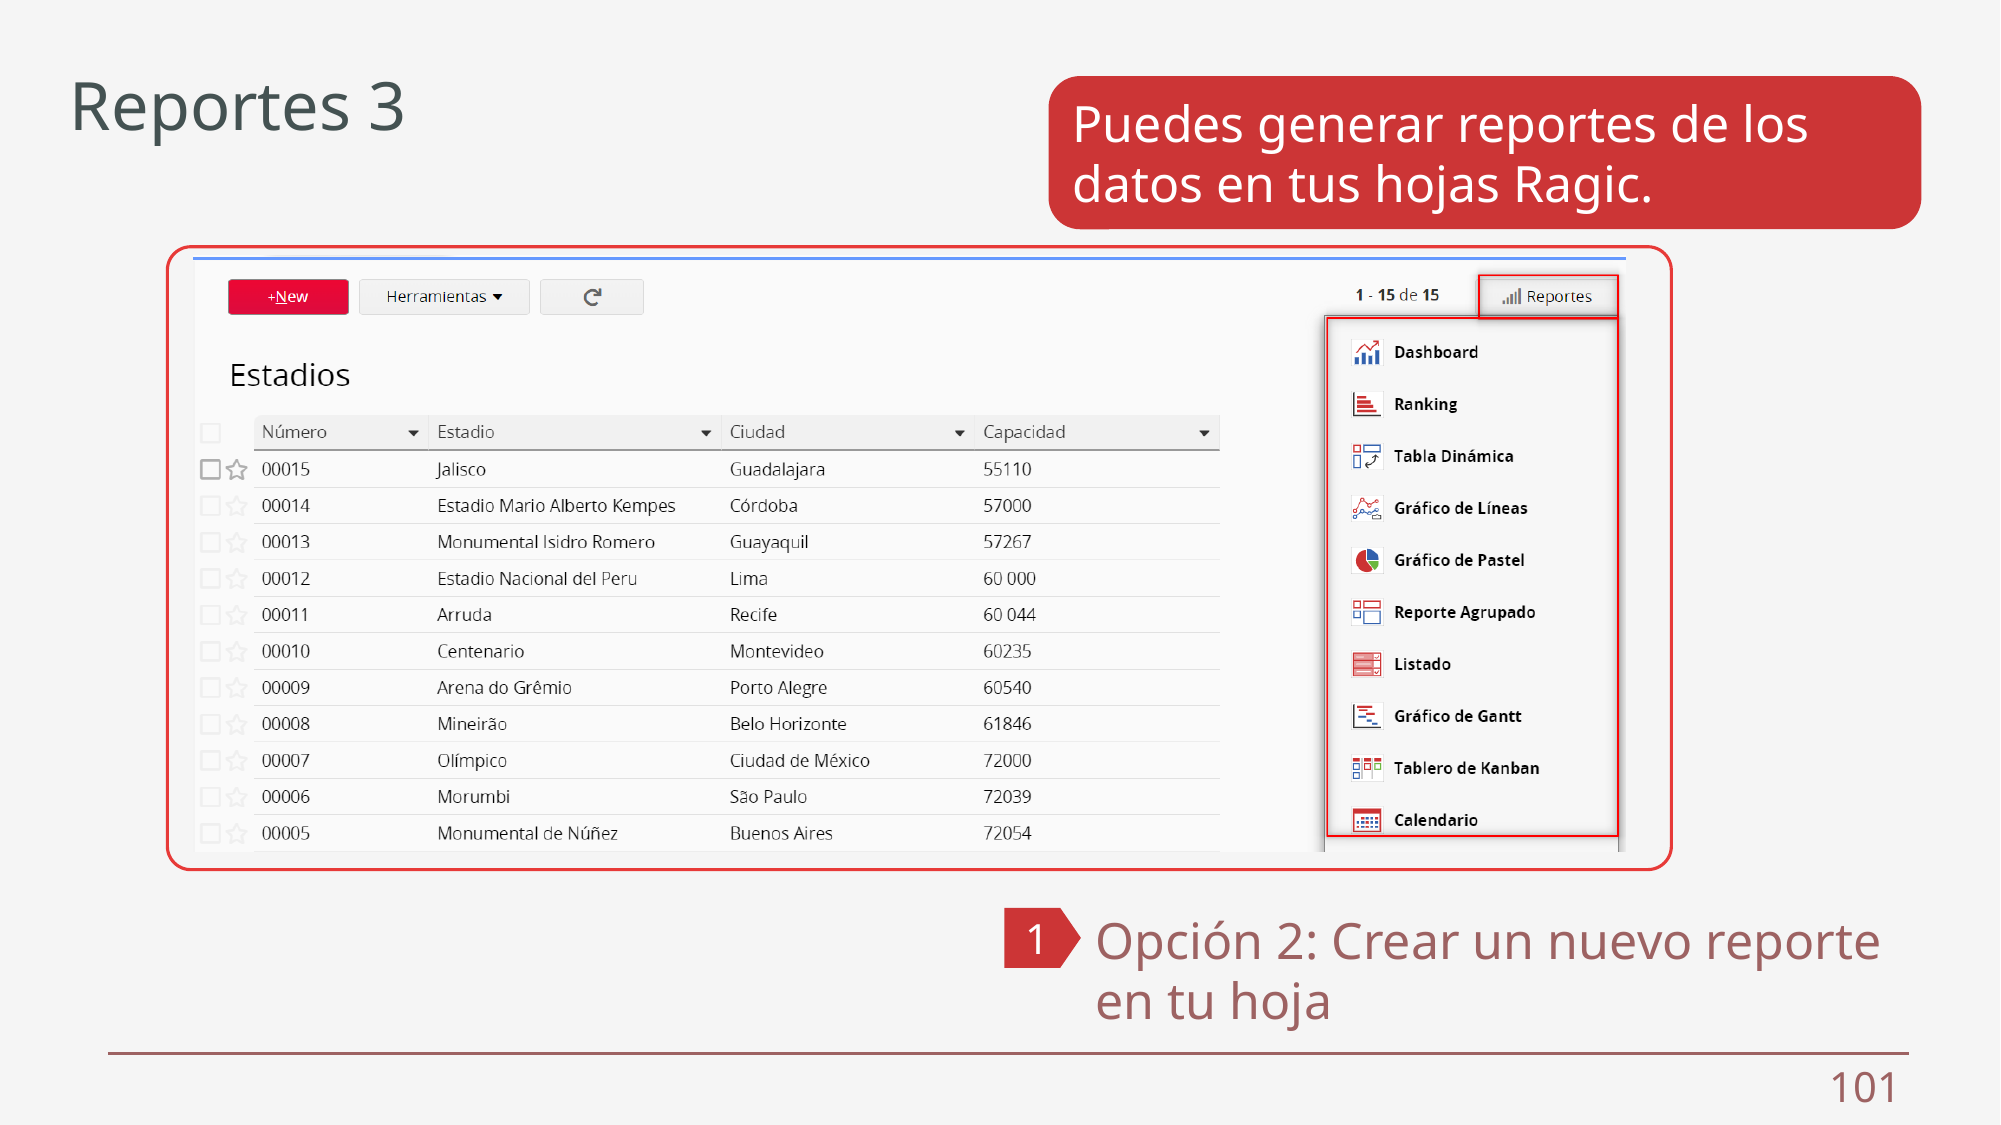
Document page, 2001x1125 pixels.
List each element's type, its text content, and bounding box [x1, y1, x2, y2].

text_box [166, 245, 1673, 871]
picture [193, 255, 1626, 853]
text_box Reportes 3 [55, 56, 1000, 152]
text_box 1 [1003, 906, 1083, 969]
text_box Puedes generar reportes de los datos en tus hojas Ragic. [1047, 75, 1923, 231]
text_box 101 [1809, 1053, 1922, 1119]
text_box Opción 2: Crear un nuevo reporte en tu hoja [1080, 902, 1961, 1038]
